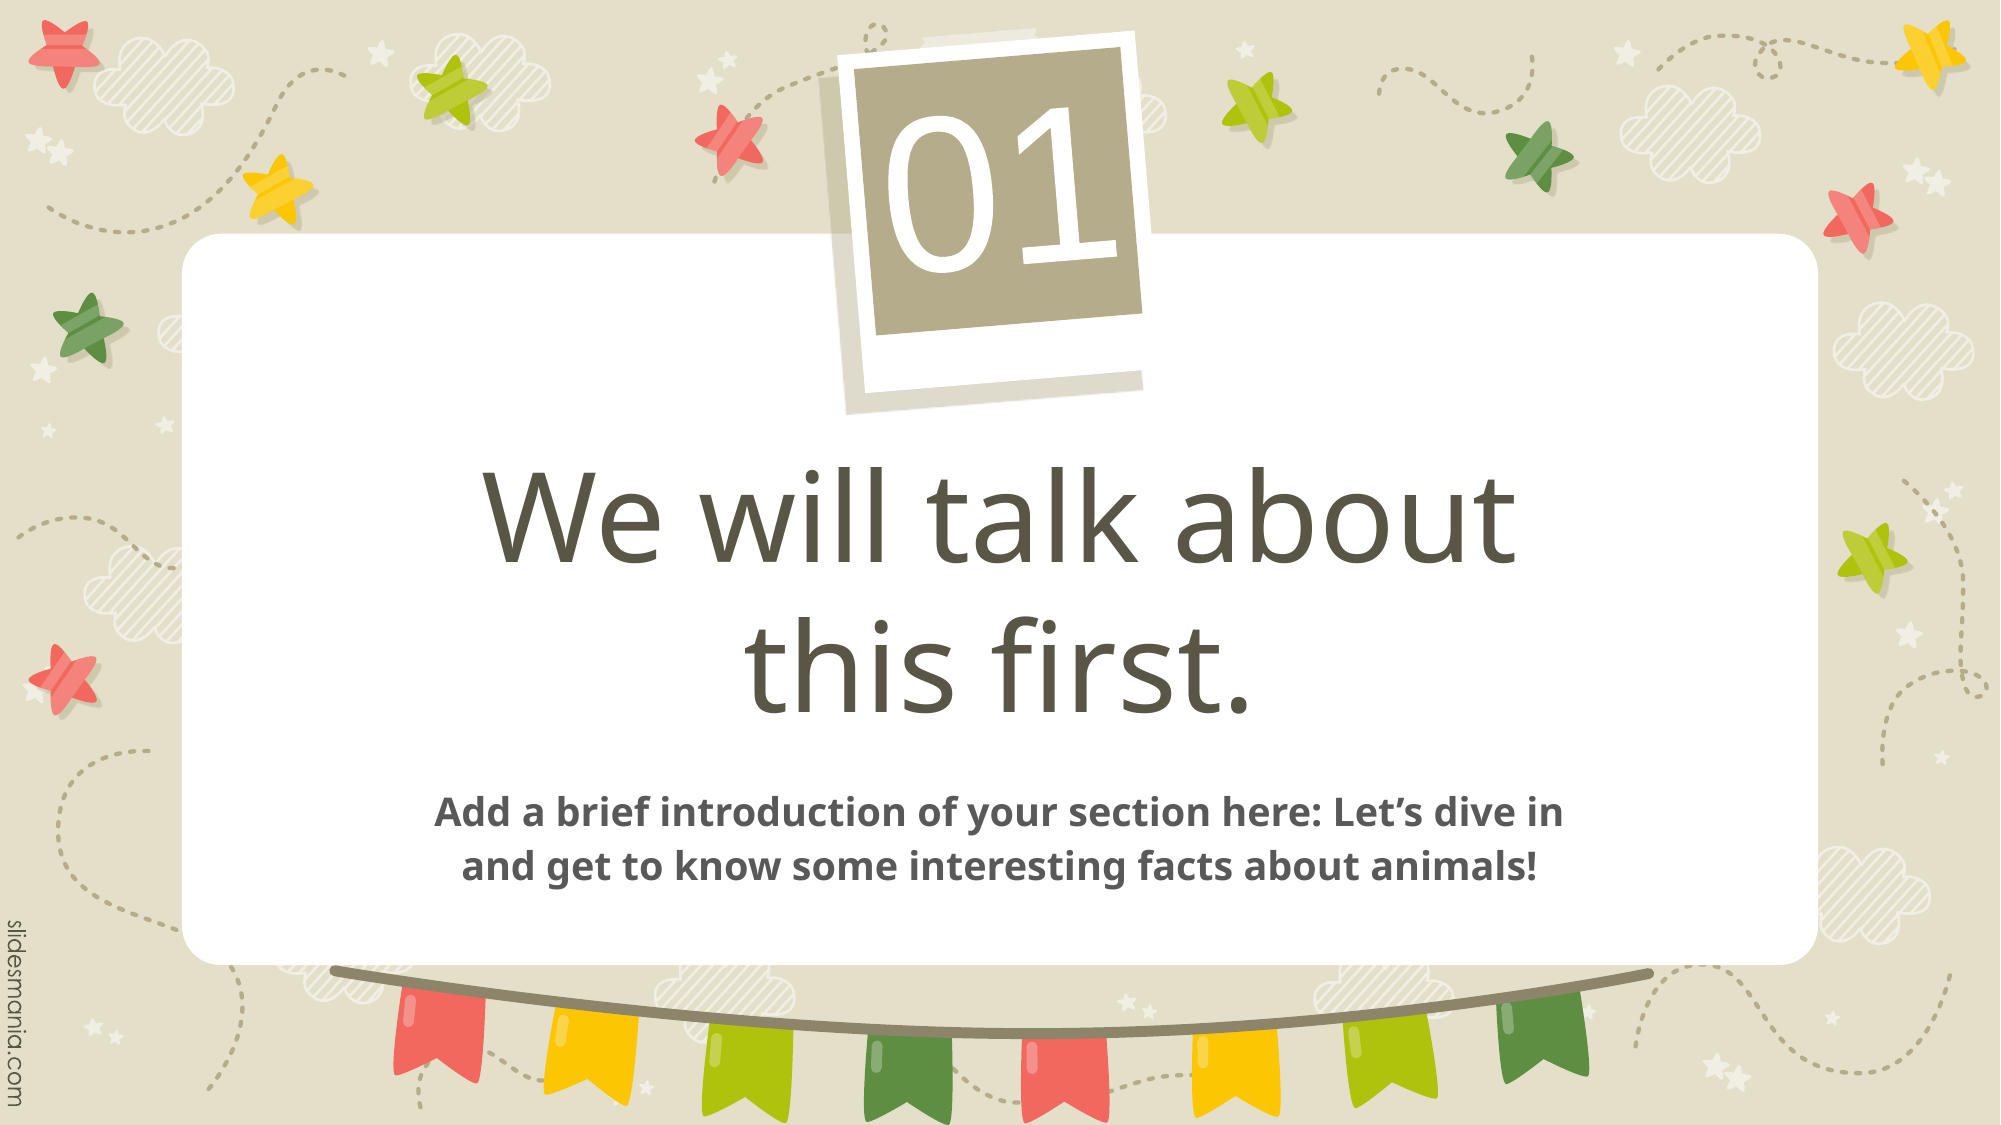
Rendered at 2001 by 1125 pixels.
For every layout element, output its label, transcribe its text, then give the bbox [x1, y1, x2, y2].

title We will talk about this first. [393, 417, 1607, 757]
list Add a brief introduction of your section here: Let’s dive in and get to know some interesting facts about animals! [393, 759, 1607, 885]
